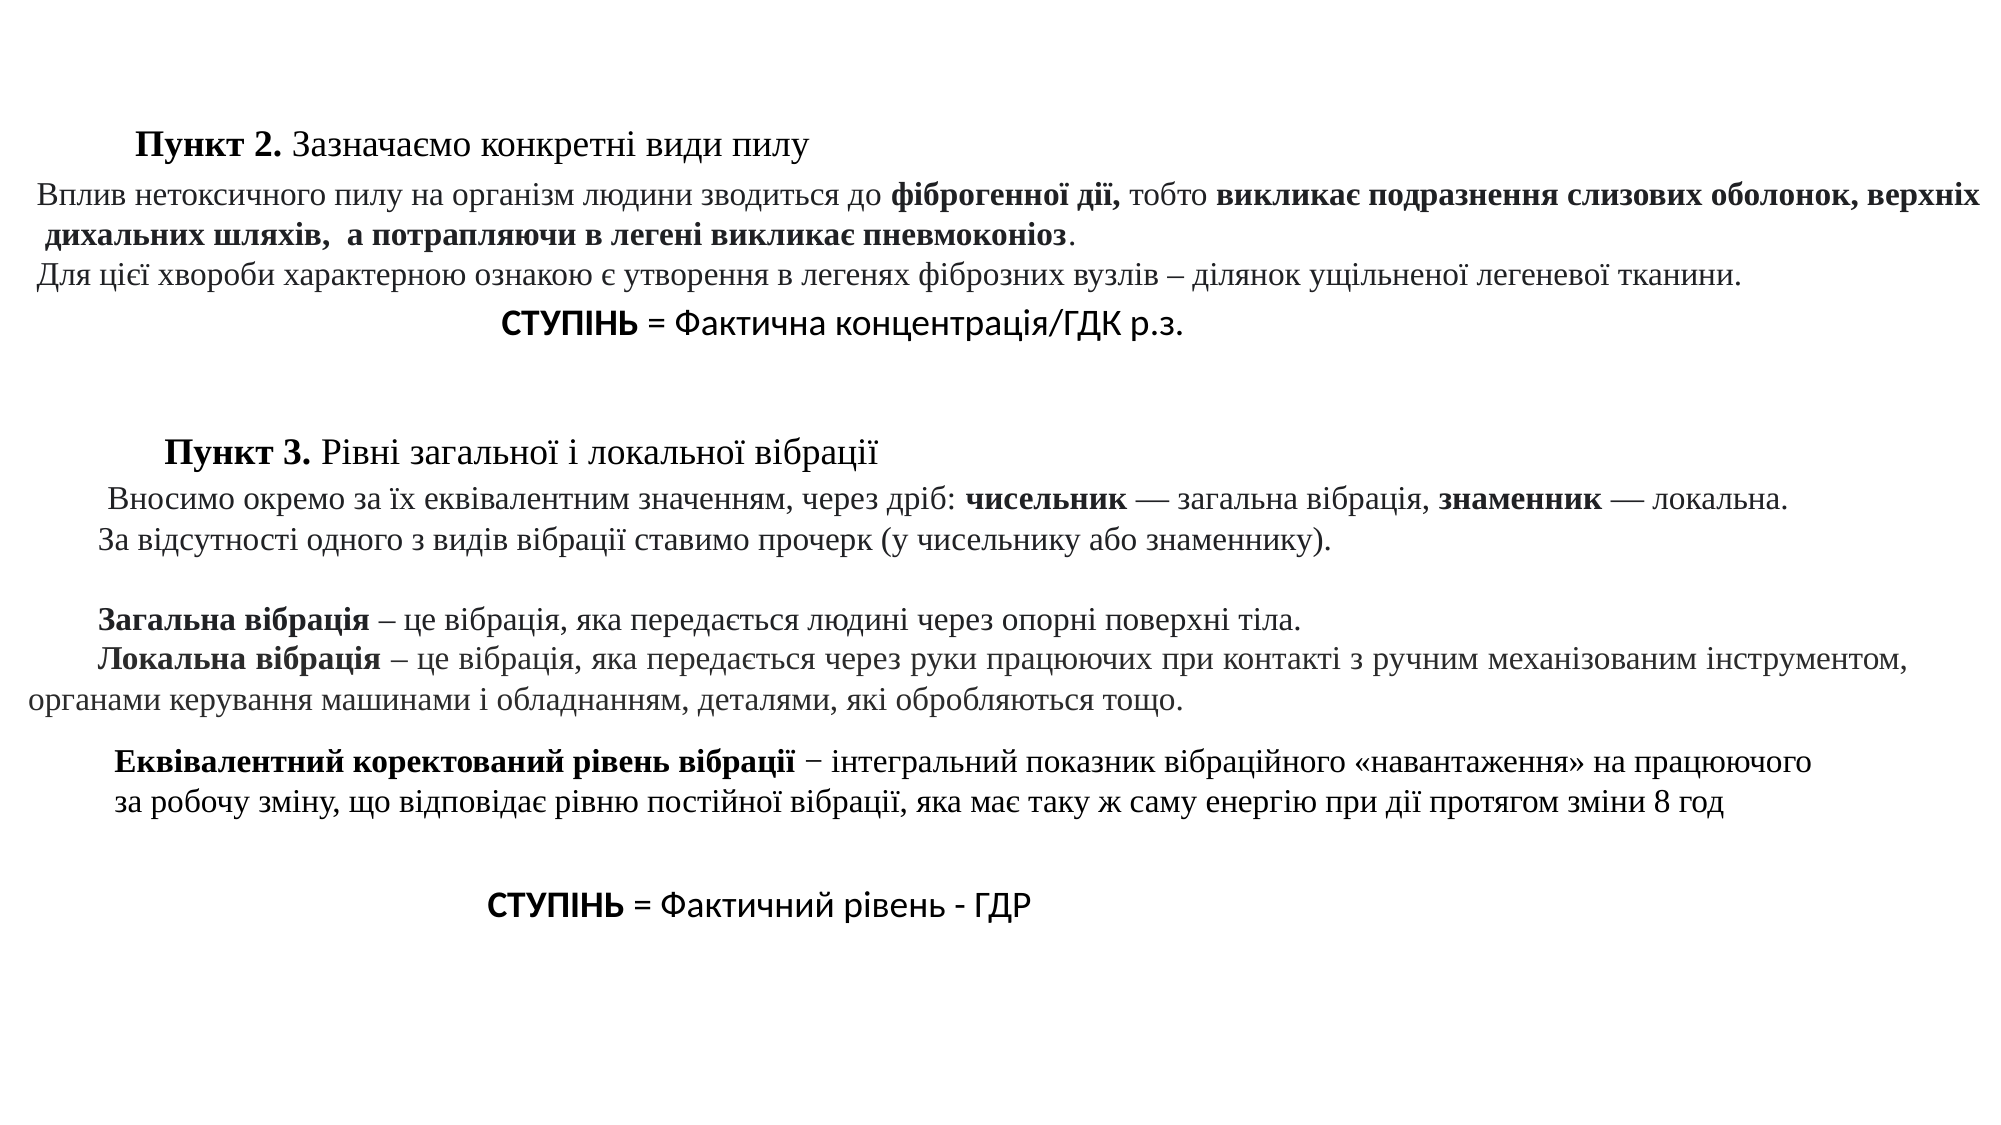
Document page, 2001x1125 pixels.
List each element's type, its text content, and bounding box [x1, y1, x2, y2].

text_box Еквівалентний коректований рівень вібрації − інтегральний показник вібраційного «навантаження» на працюючого за робочу зміну, що відповідає рівню постійної вібрації, яка має таку ж саму енергію при дії протягом зміни 8 год [99, 731, 1838, 871]
text_box Пункт 3. Рівні загальної і локальної вібрації Вносимо окремо за їх еквівалентним значенням, через дріб: чисельник — загальна вібрація, знаменник — локальна. За відсутності одного з видів вібрації ставимо прочерк (у чисельнику або знаменнику). Загальна вібрація – це вібрація, яка передається людині через опорні поверхні тіла. Локальна вібрація – це вібрація, яка передається через руки працюючих при контакті з ручним механізованим інструментом, органами керування машинами і обладнанням, деталями, які обробляються тощо. [9, 397, 1928, 724]
text_box Вплив нетоксичного пилу на організм людини зводиться до фіброгенної дії, тобто викликає подразнення слизових оболонок, верхніх дихальних шляхів, а потрапляючи в легені викликає пневмоконіоз. Для цієї хвороби характерною ознакою є утворення в легенях фіброзних вузлів – ділянок ущільненої легеневої тканини. [21, 164, 1997, 300]
text_box СТУПІНЬ = Фактичний рівень - ГДР [472, 872, 1378, 932]
text_box Пункт 2. Зазначаємо конкретні види пилу [120, 112, 825, 164]
text_box СТУПІНЬ = Фактична концентрація/ГДК р.з. [486, 290, 1392, 351]
